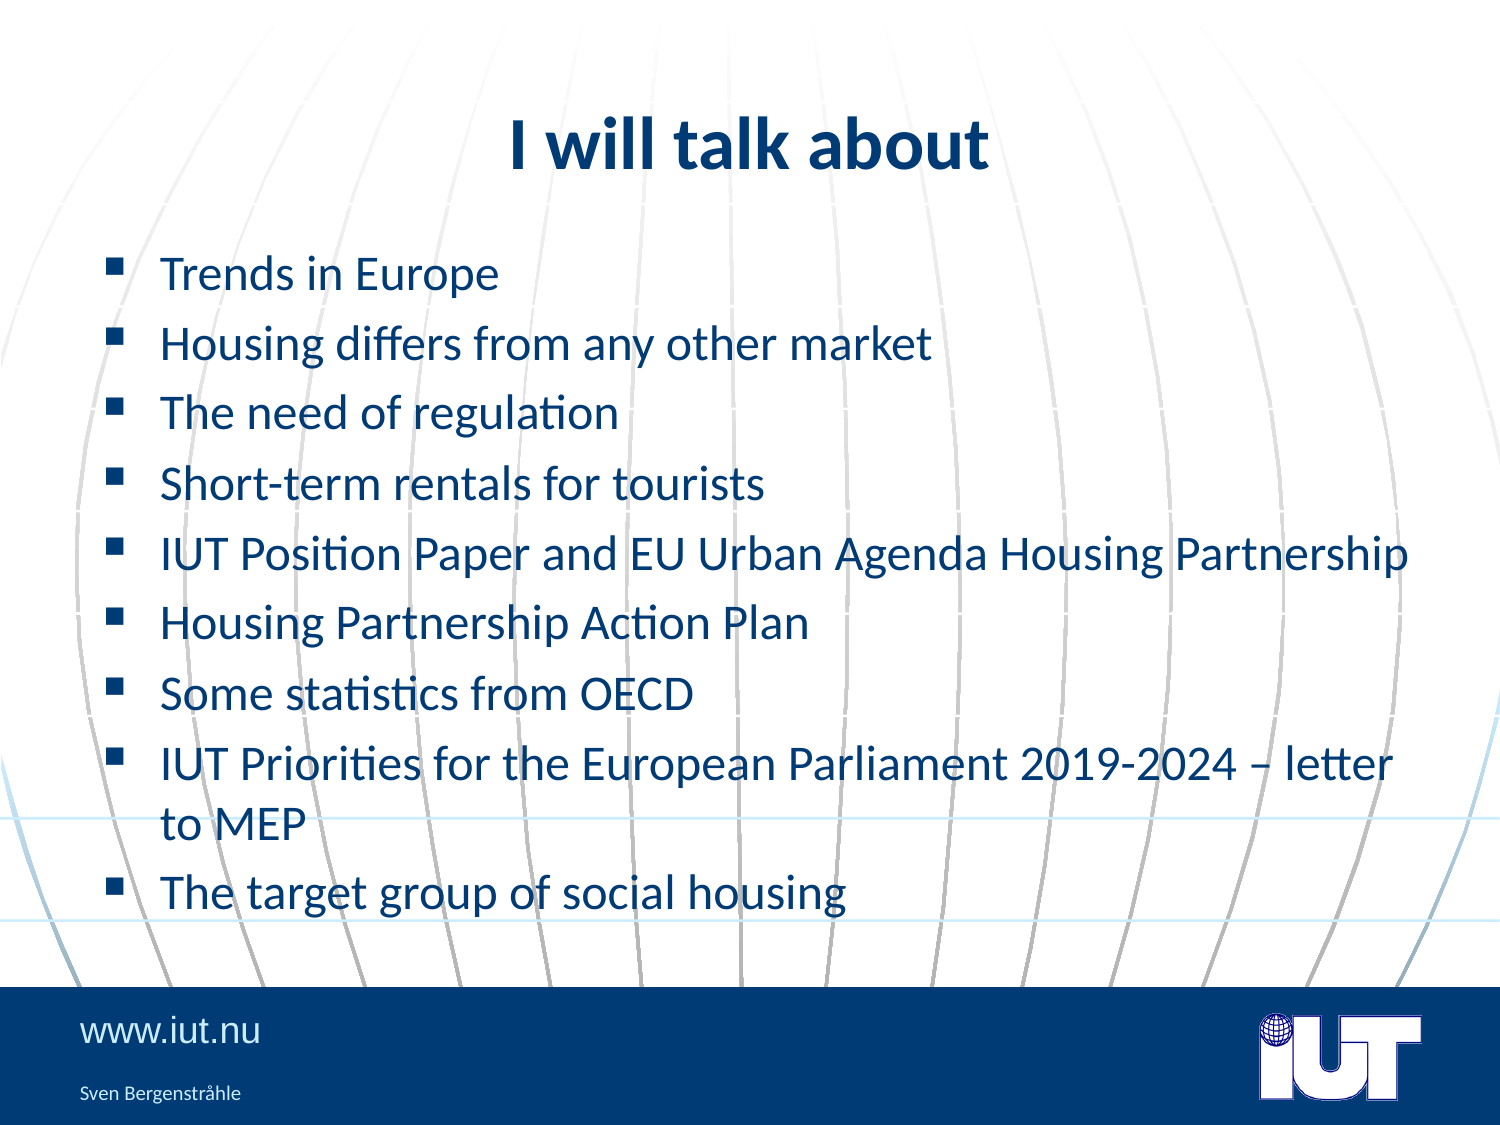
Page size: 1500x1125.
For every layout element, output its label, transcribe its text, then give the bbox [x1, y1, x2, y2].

list Trends in Europe Housing differs from any other market The need of regulation Short-term rentals for tourists IUT Position Paper and EU Urban Agenda Housing Partnership Housing Partnership Action Plan Some statistics from OECD IUT Priorities for the European Parliament 2019-2024 – letter to MEP The target group of social housing [88, 232, 1439, 935]
picture [1257, 1011, 1424, 1103]
footer Sven Bergenstråhle [64, 1071, 541, 1107]
title I will talk about [74, 45, 1426, 233]
